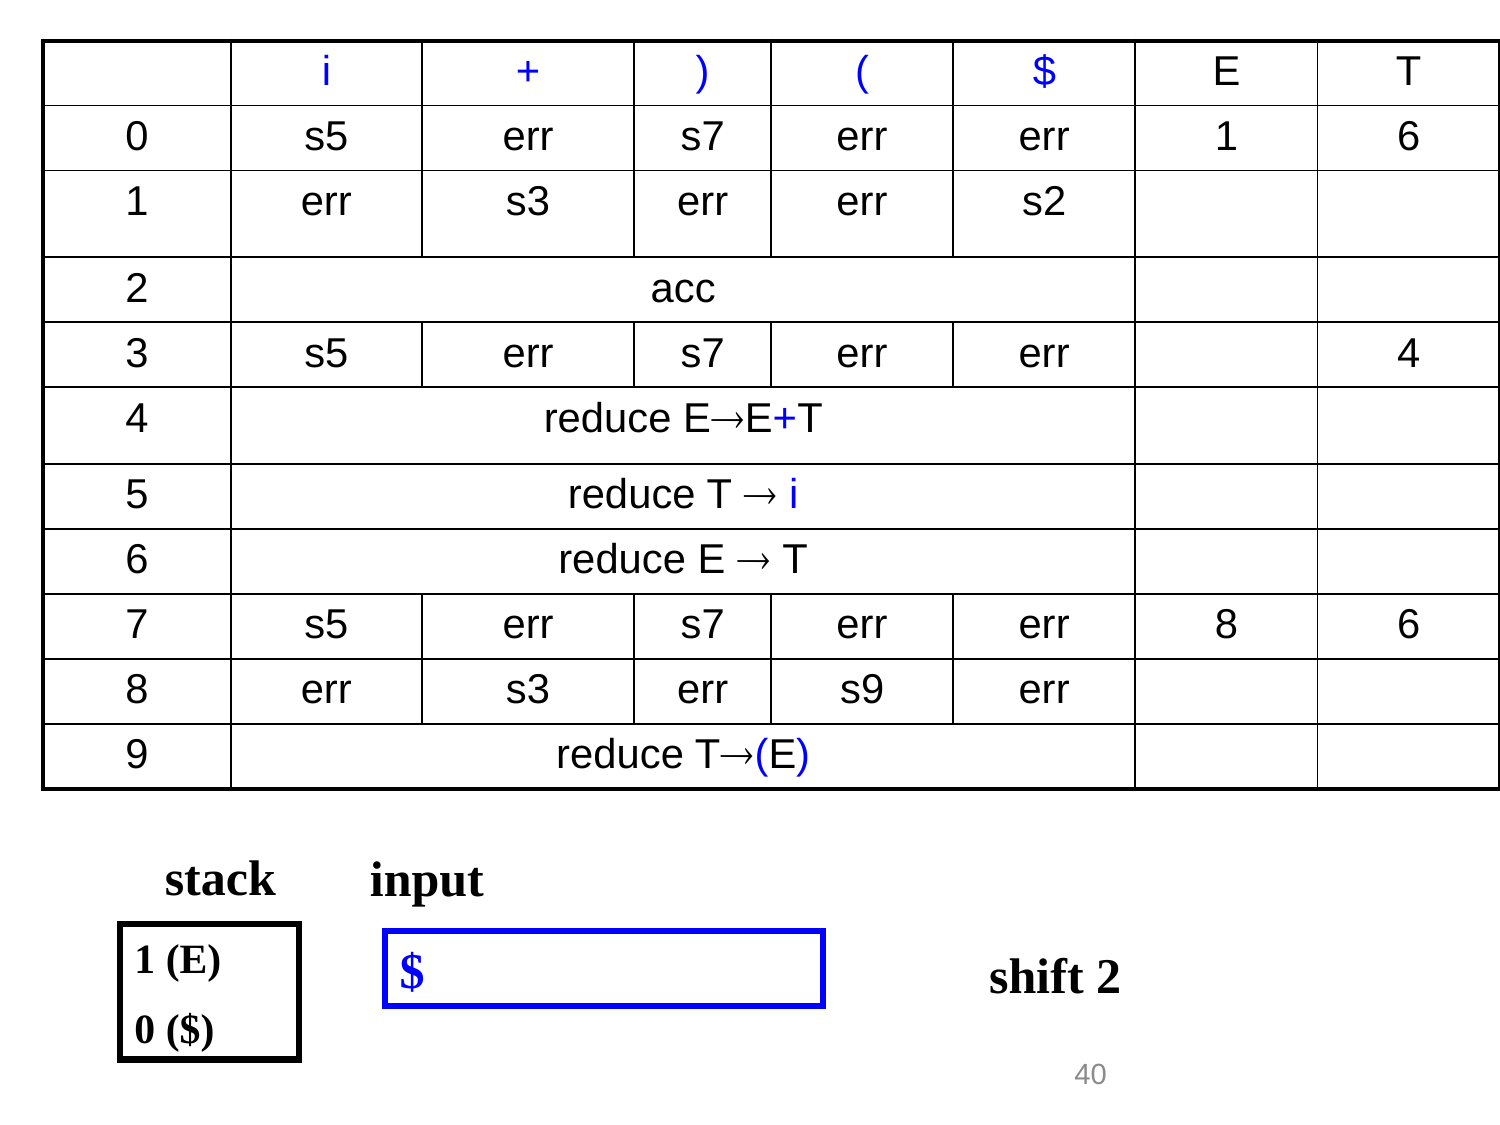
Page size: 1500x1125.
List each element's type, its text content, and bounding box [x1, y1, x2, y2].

table_cell [1318, 465, 1498, 528]
table_header T [1318, 43, 1498, 105]
table_cell err [954, 323, 1134, 386]
table_cell reduce EE+T [232, 388, 1134, 463]
table_cell [1318, 388, 1498, 463]
table_cell 1 [45, 171, 230, 256]
table_cell 7 [45, 595, 230, 658]
table_cell s2 [954, 171, 1134, 256]
table_cell s3 [423, 660, 633, 723]
table_cell s7 [635, 106, 770, 170]
table_cell err [954, 660, 1134, 723]
table_cell s5 [232, 323, 421, 386]
table_cell 4 [1318, 323, 1498, 386]
table_cell err [635, 171, 770, 256]
table_header [45, 43, 230, 105]
table_cell s5 [232, 595, 421, 658]
table_cell err [954, 595, 1134, 658]
text_box shift 2 [974, 935, 1437, 1011]
table_cell s5 [232, 106, 421, 170]
text_box $ [384, 930, 823, 1006]
table_cell [1318, 530, 1498, 593]
table_cell err [954, 106, 1134, 170]
table_cell reduce T  i [232, 465, 1134, 528]
table_cell err [232, 660, 421, 723]
table_cell err [772, 106, 952, 170]
table_cell [1136, 660, 1317, 723]
text_box 1 (E) 0 ($) [119, 923, 299, 1060]
table_cell err [772, 595, 952, 658]
table_cell 2 [45, 258, 230, 321]
table_cell err [423, 323, 633, 386]
table_header $ [954, 43, 1134, 105]
table_cell 9 [45, 725, 230, 787]
table_cell err [423, 595, 633, 658]
table_cell [1136, 171, 1317, 256]
table_cell [1136, 530, 1317, 593]
table_cell 4 [45, 388, 230, 463]
table_header ( [635, 43, 770, 105]
table_header ) [772, 43, 952, 105]
table_cell err [232, 171, 421, 256]
table_cell 6 [1318, 595, 1498, 658]
table_cell [1318, 258, 1498, 321]
table_cell s9 [772, 660, 952, 723]
table_cell 3 [45, 323, 230, 386]
table_cell 6 [1318, 106, 1498, 170]
table_cell [1318, 725, 1498, 787]
table_cell [1136, 725, 1317, 787]
table_cell err [635, 660, 770, 723]
table_cell [1136, 323, 1317, 386]
table_cell 8 [45, 660, 230, 723]
text_box stack [150, 837, 346, 913]
text_box input [355, 838, 882, 914]
table_cell [1318, 660, 1498, 723]
table_cell 0 [45, 106, 230, 170]
table_cell [1136, 258, 1317, 321]
table_cell 1 [1136, 106, 1317, 170]
table_cell [1136, 388, 1317, 463]
table_cell [1318, 171, 1498, 256]
table_header E [1136, 43, 1317, 105]
table_cell err [772, 171, 952, 256]
table_cell 6 [45, 530, 230, 593]
table_header + [423, 43, 633, 105]
table_cell s7 [635, 323, 770, 386]
slide_number 40 [1059, 1042, 1397, 1103]
table_cell 8 [1136, 595, 1317, 658]
table_cell acc [232, 258, 1134, 321]
table_cell reduce E  T [232, 530, 1134, 593]
table_cell s3 [423, 171, 633, 256]
table_cell s7 [635, 595, 770, 658]
table_cell err [772, 323, 952, 386]
table_cell [1136, 465, 1317, 528]
table_cell 5 [45, 465, 230, 528]
table_cell err [423, 106, 633, 170]
table_cell reduce T(E) [232, 725, 1134, 787]
table_header i [232, 43, 421, 105]
